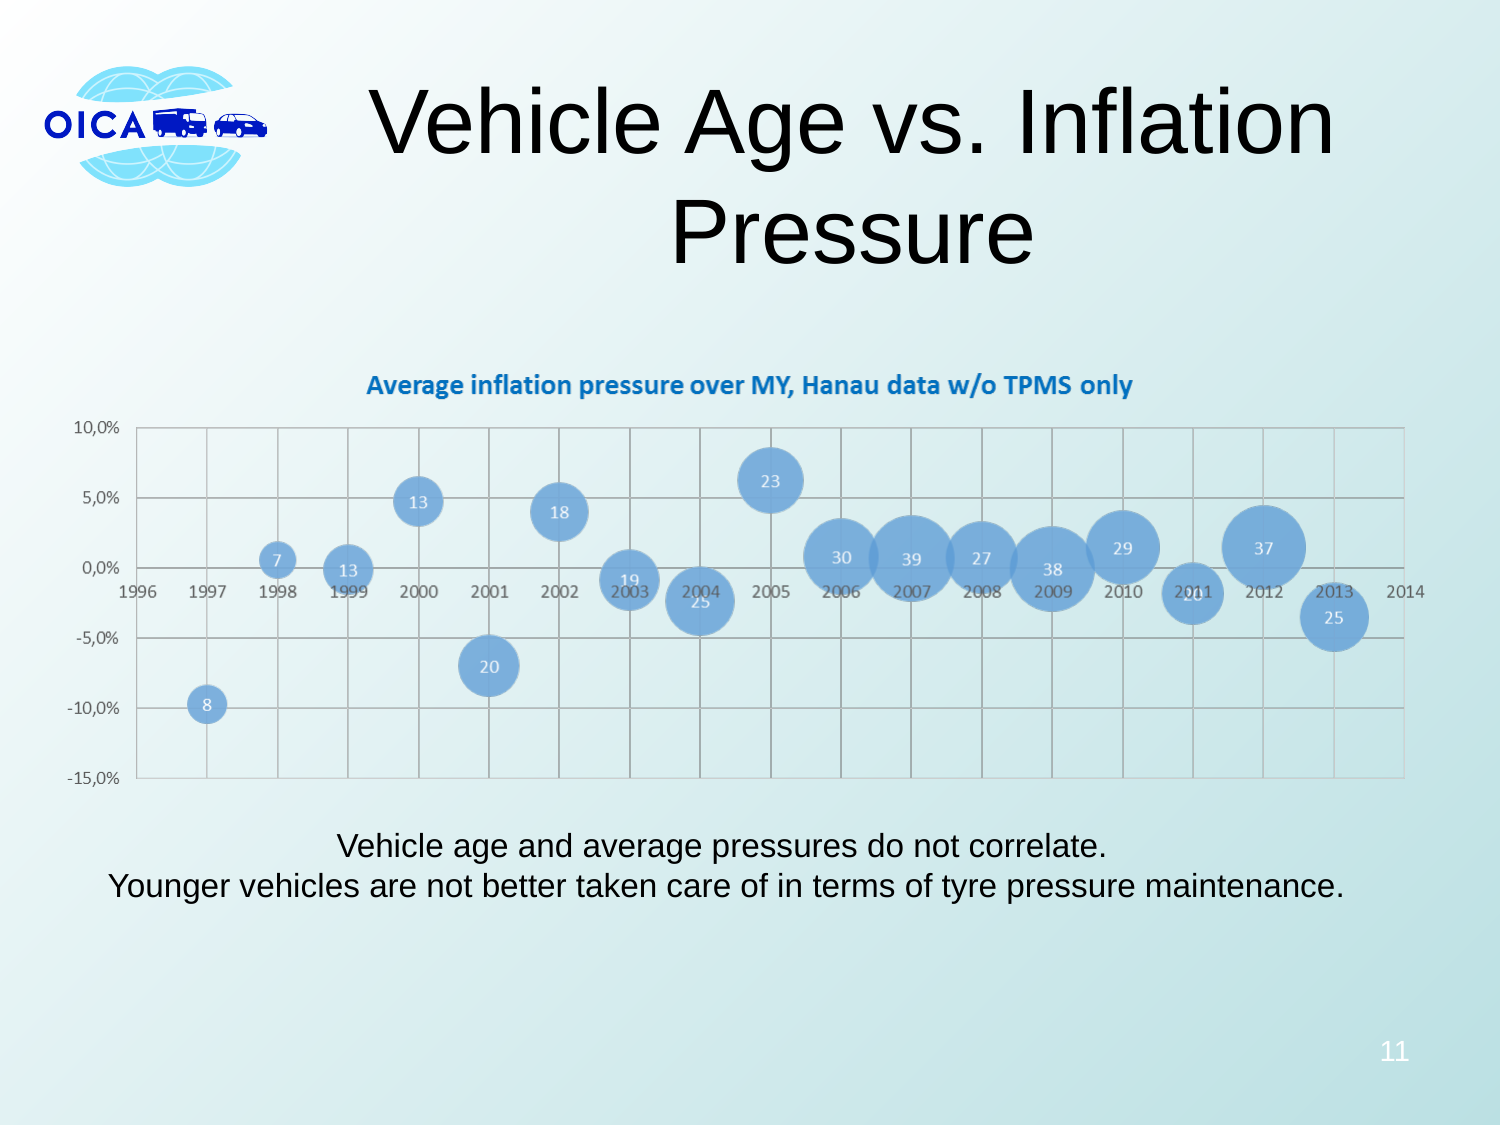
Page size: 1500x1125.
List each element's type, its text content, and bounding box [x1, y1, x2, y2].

text_box Vehicle age and average pressures do not correlate. Younger vehicles are not better taken care of in terms of tyre pressure maintenance. [103, 824, 1352, 905]
slide_number 11 [1074, 1024, 1426, 1103]
picture [37, 62, 206, 191]
picture [53, 350, 1447, 802]
title Vehicle Age vs. Inflation Pressure [206, 54, 1500, 272]
